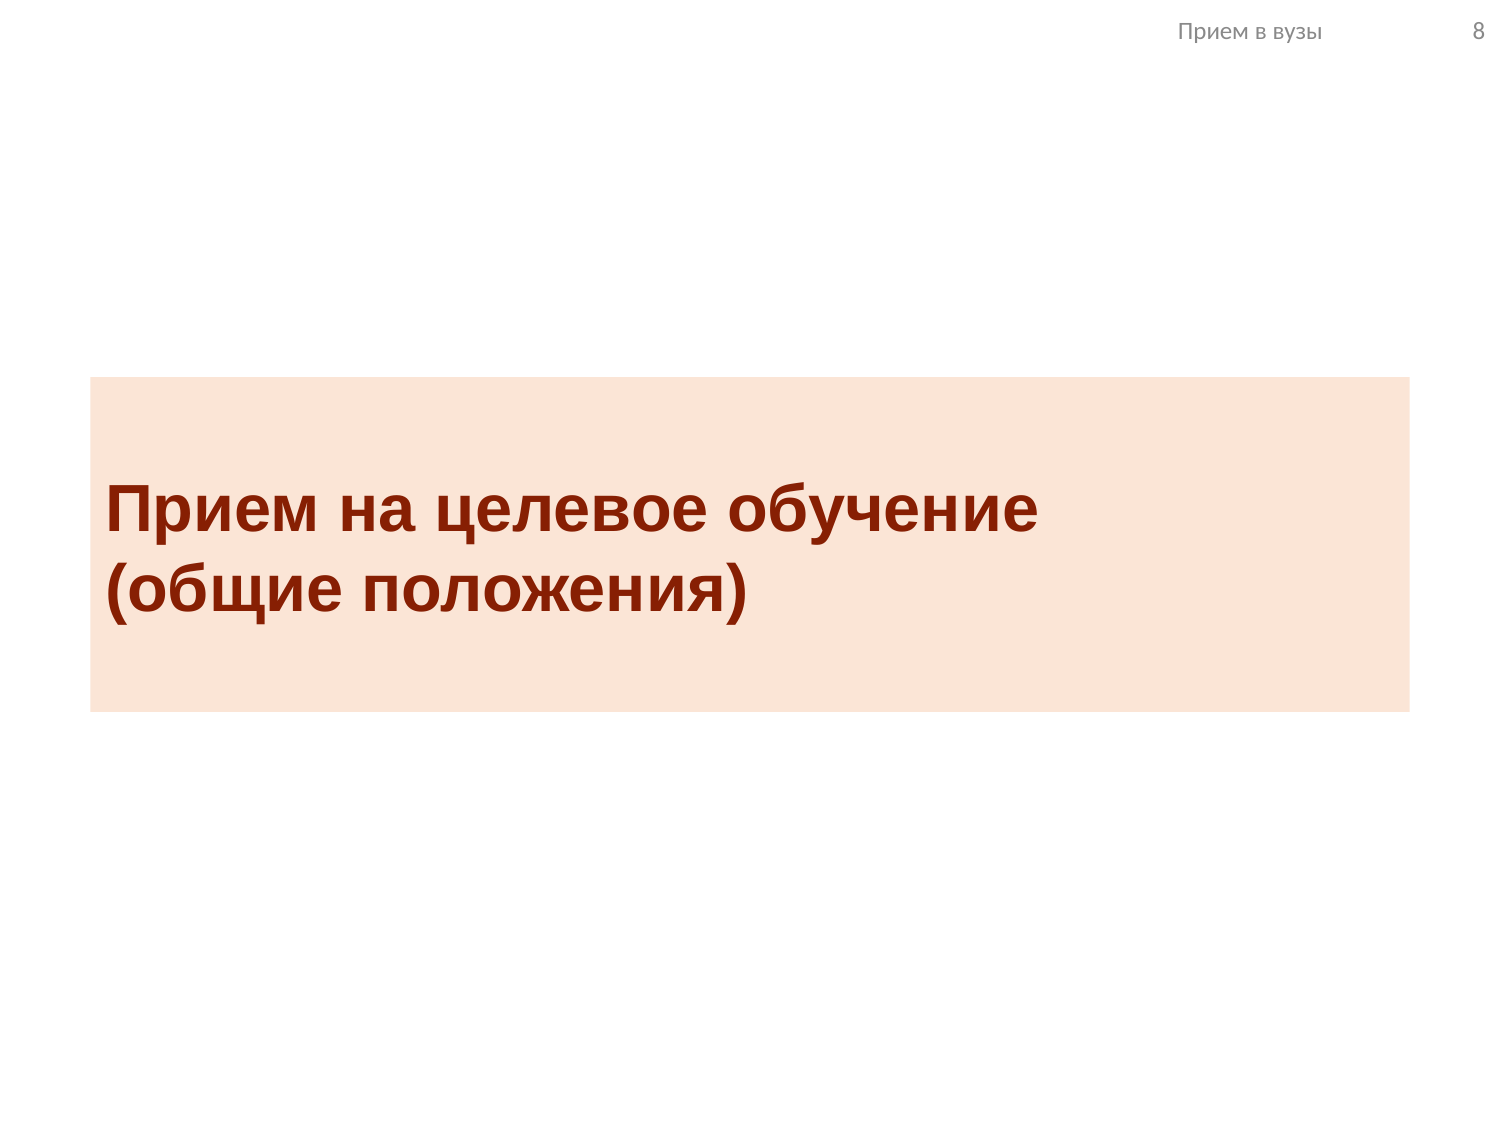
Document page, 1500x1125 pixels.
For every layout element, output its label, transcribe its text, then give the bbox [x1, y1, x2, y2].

text_box Прием в вузы 8 [1057, 0, 1500, 60]
text_box Прием на целевое обучение (общие положения) [90, 377, 1410, 712]
